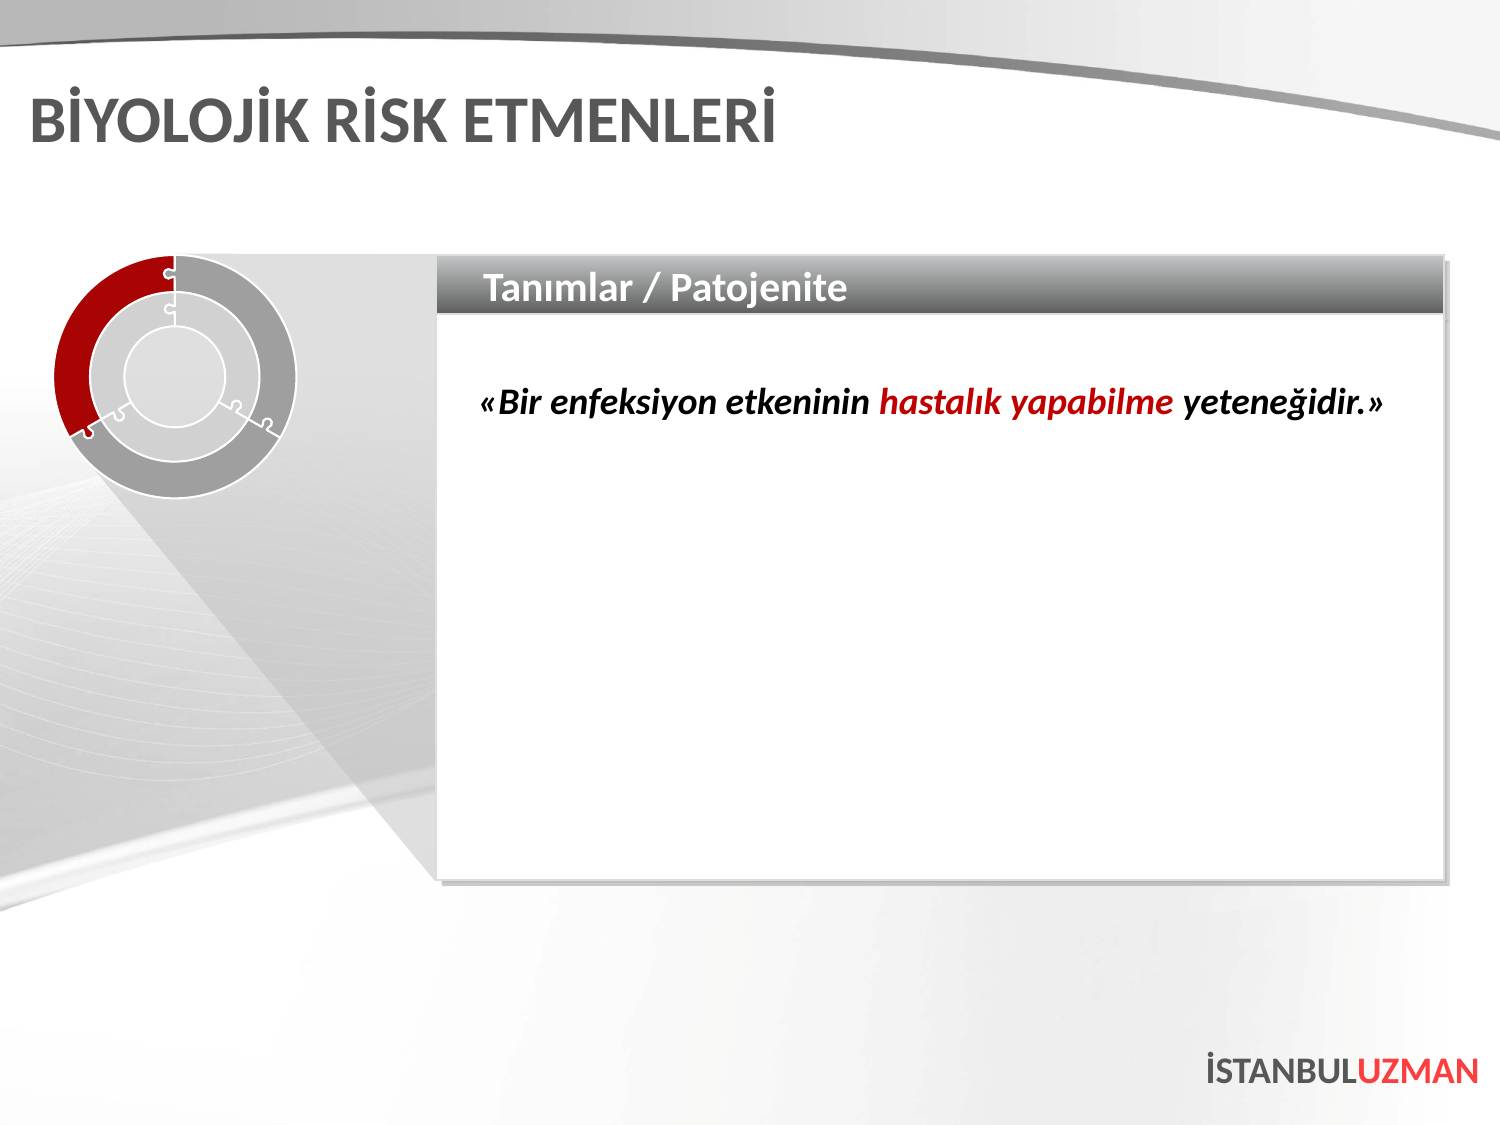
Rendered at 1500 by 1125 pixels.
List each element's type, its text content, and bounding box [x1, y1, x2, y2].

text_box BİYOLOJİK RİSK ETMENLERİ [29, 67, 1492, 174]
text_box Tanımlar / Patojenite [435, 255, 1444, 314]
picture [0, 0, 1500, 1125]
text_box «Bir enfeksiyon etkeninin hastalık yapabilme yeteneğidir.» [435, 314, 1444, 881]
text_box [125, 253, 436, 882]
text_box İSTANBULUZMAN [1133, 1046, 1480, 1125]
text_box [52, 254, 297, 499]
